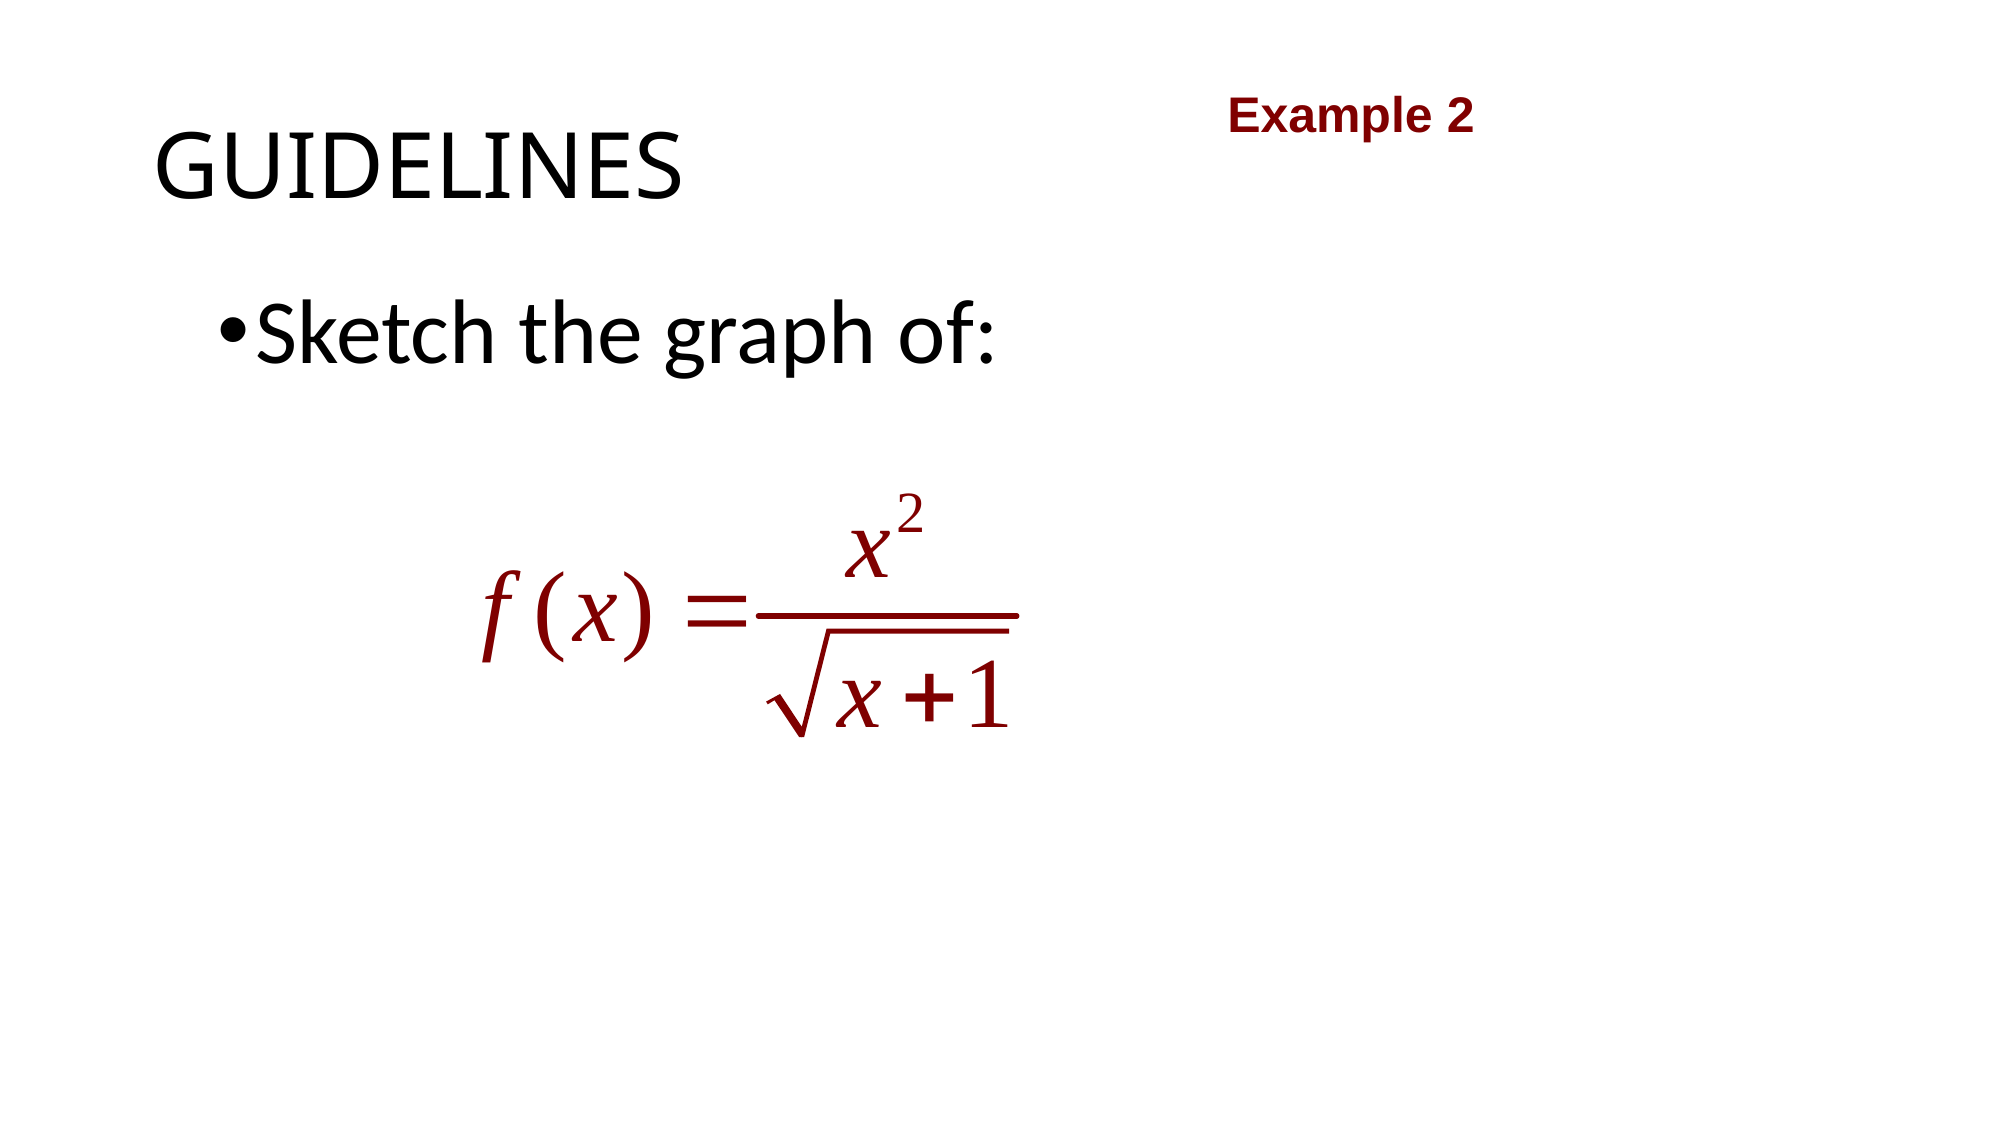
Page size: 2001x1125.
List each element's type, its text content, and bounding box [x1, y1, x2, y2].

text_box Example 2 [1212, 74, 1750, 150]
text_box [447, 464, 1035, 759]
title GUIDELINES [137, 59, 1863, 278]
list Sketch the graph of: [202, 277, 1610, 905]
